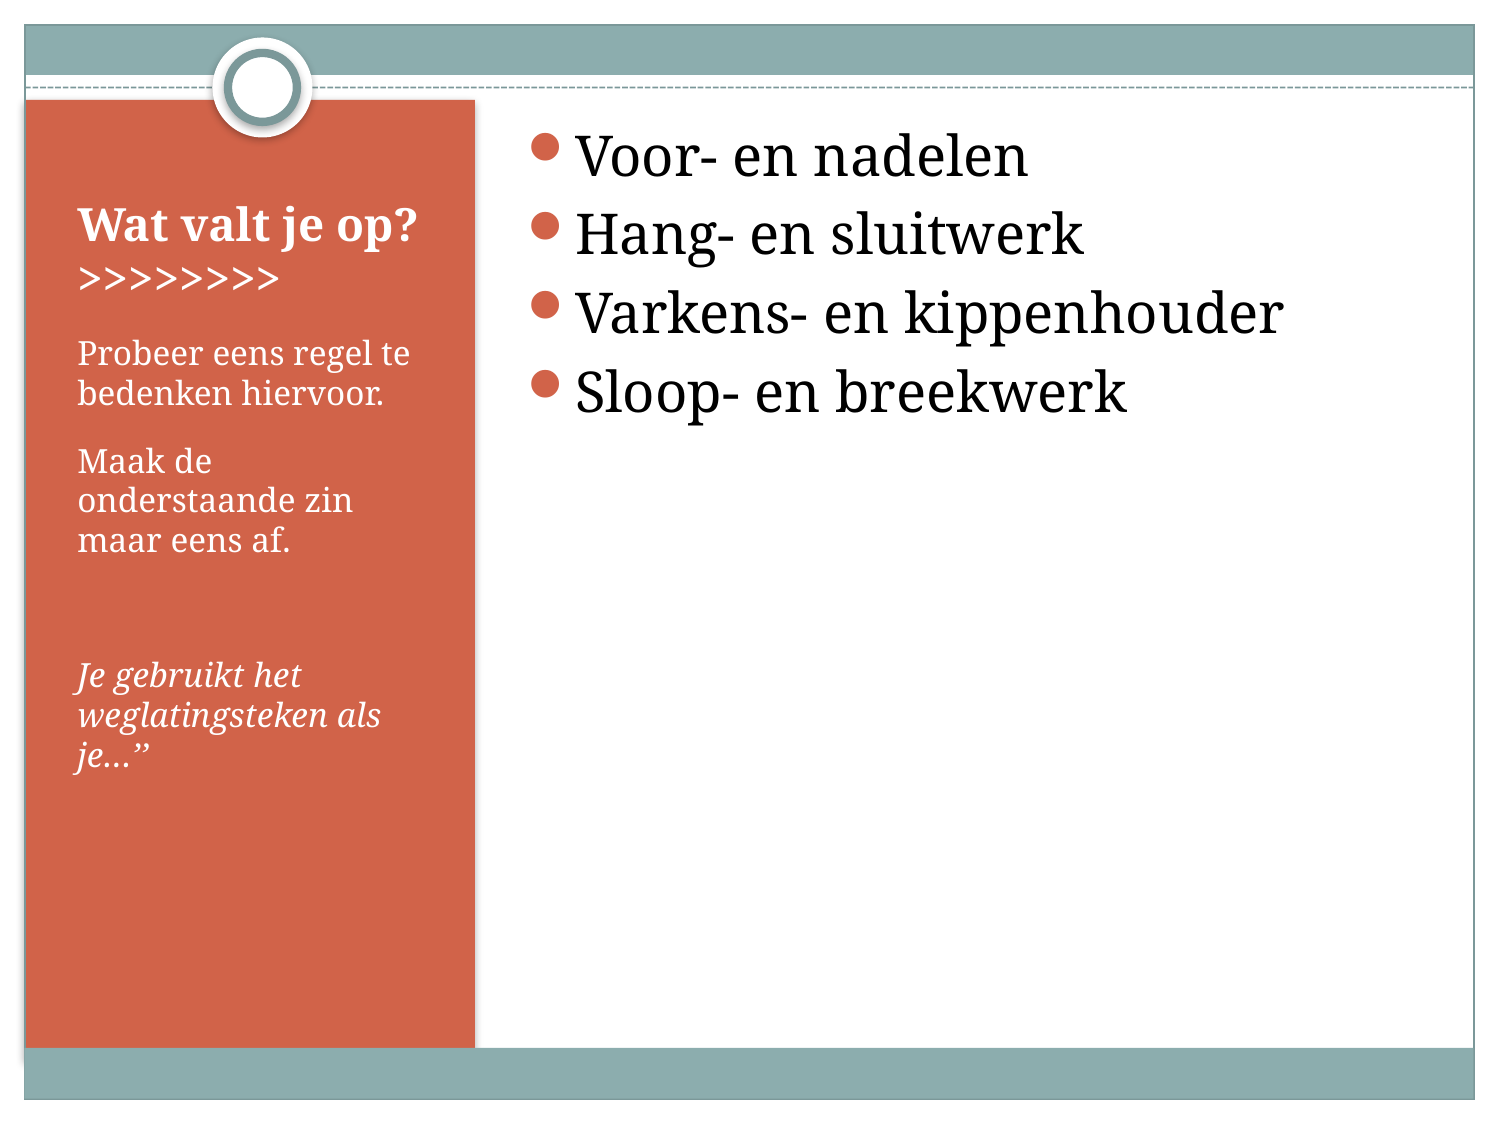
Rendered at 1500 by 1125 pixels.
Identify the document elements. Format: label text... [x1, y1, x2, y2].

list Voor- en nadelen Hang- en sluitwerk Varkens- en kippenhouder Sloop- en breekwerk [512, 112, 1438, 1000]
title Wat valt je op?>>>>>>>> [62, 149, 450, 313]
list Probeer eens regel te bedenken hiervoor. Maak de onderstaande zin maar eens af. Je gebruikt het weglatingsteken als je…’’ [62, 324, 450, 1005]
